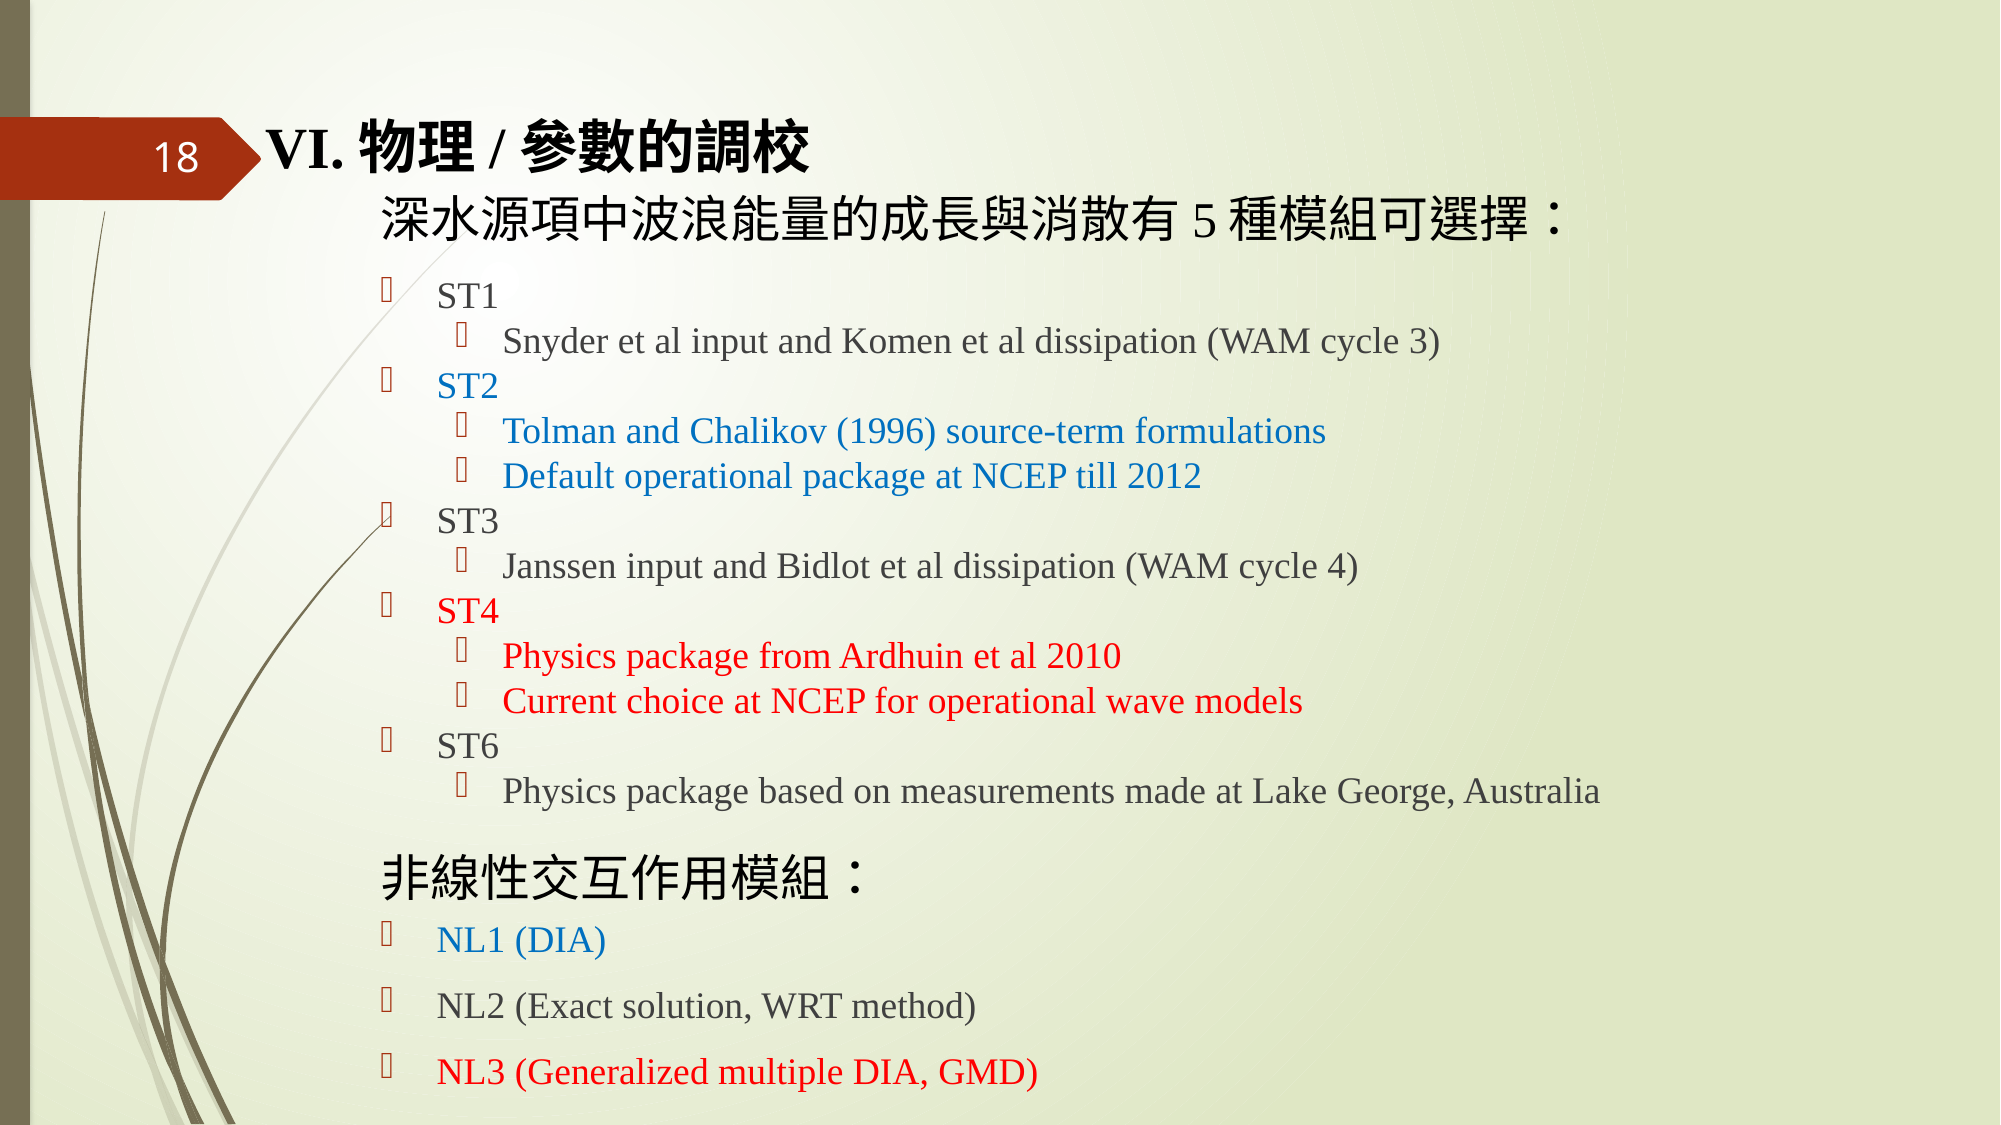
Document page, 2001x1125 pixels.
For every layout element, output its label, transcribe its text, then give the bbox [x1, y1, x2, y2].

text_box 深水源項中波浪能量的成長與消散有5種模組可選擇： [365, 180, 1665, 255]
list ST1 Snyder et al input and Komen et al dissipation (WAM cycle 3) ST2 Tolman and Chalikov (1996) source-term formulations Default operational package at NCEP till 2012 ST3 Janssen input and Bidlot et al dissipation (WAM cycle 4) ST4 Physics package from Ardhuin et al 2010 Current choice at NCEP for operational wave models ST6 Physics package based on measurements made at Lake George, Australia [365, 263, 1665, 839]
text_box NL1 (DIA) NL2 (Exact solution, WRT method) NL3 (Generalized multiple DIA, GMD) [365, 907, 1665, 1112]
text_box 非線性交互作用模組： [365, 839, 1665, 907]
text_box VI.物理/參數的調校 [250, 102, 826, 188]
slide_number 18 [87, 129, 216, 190]
